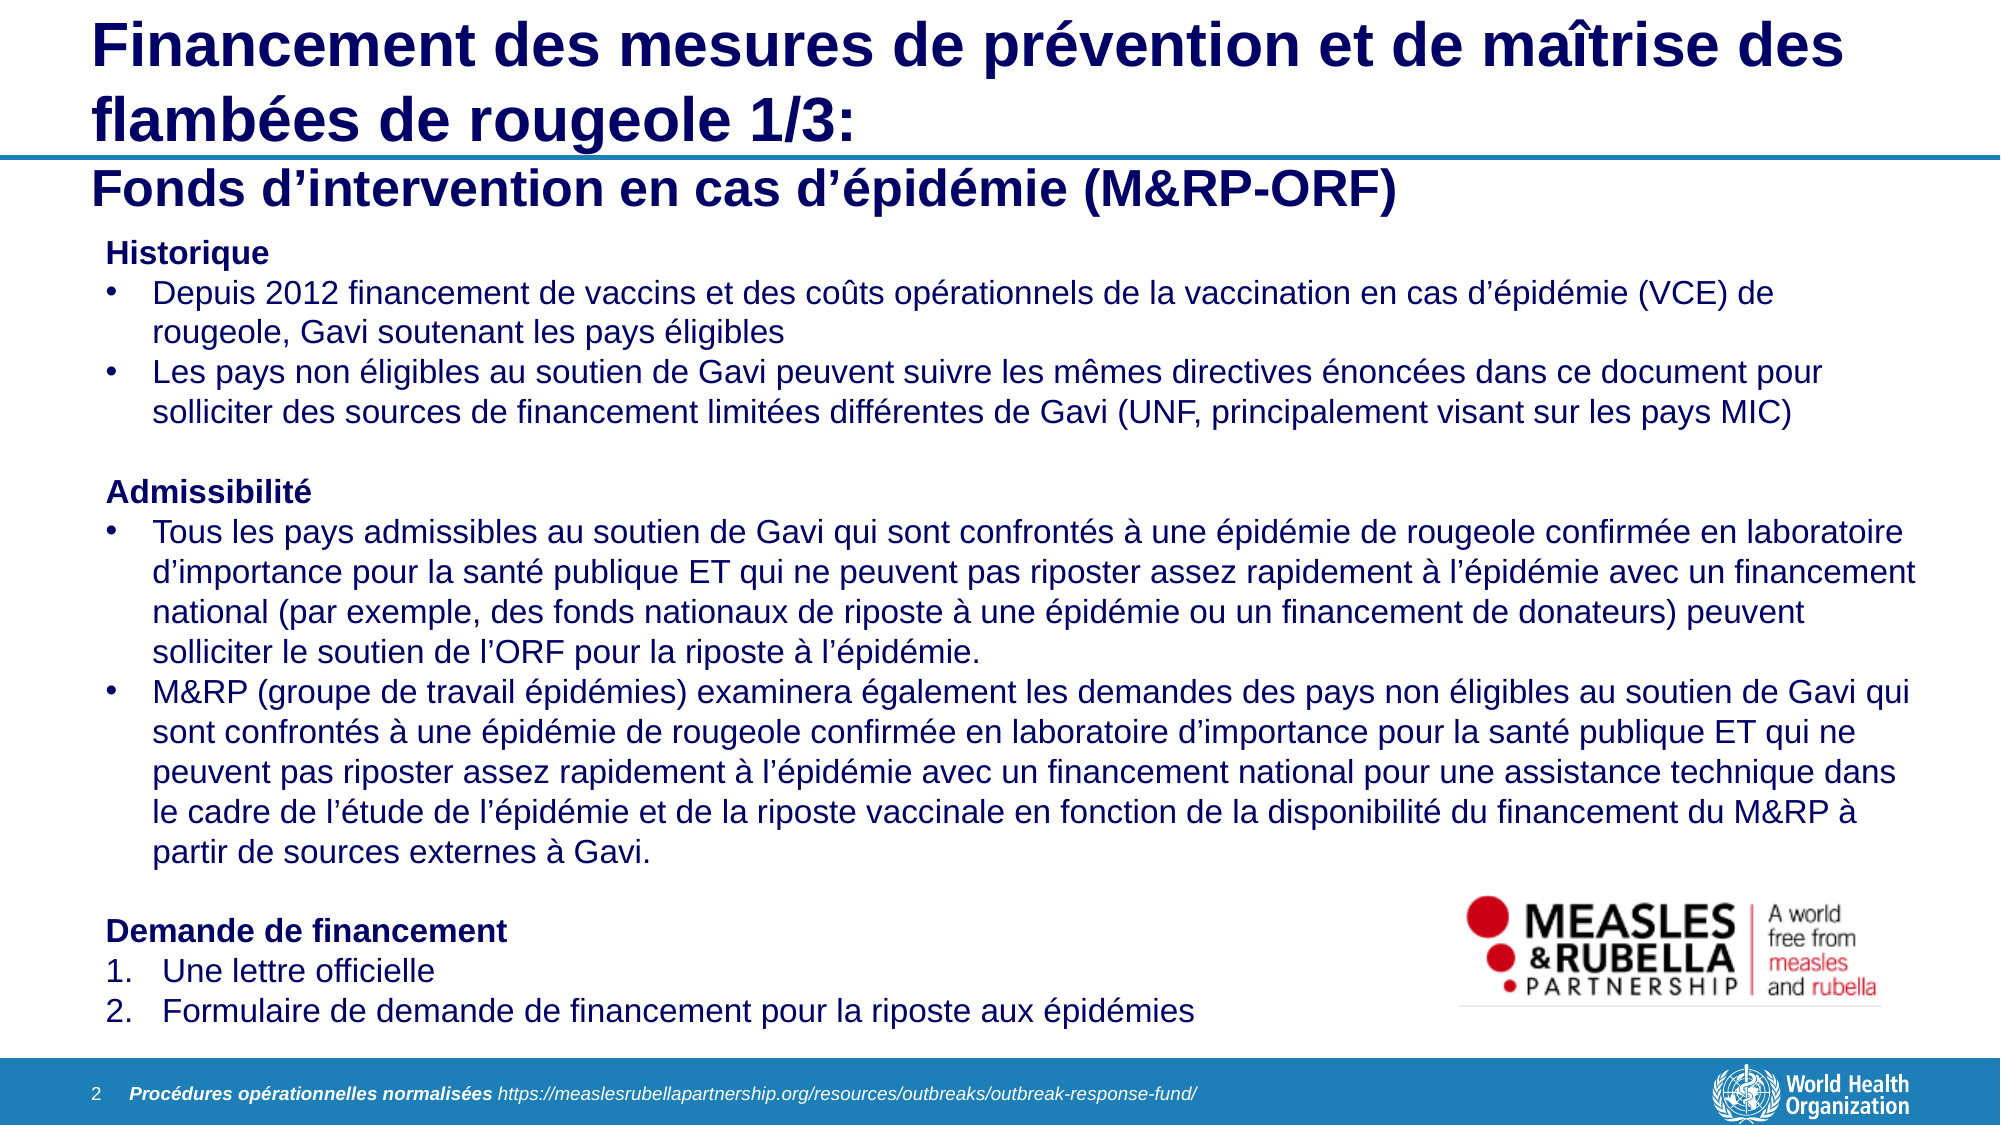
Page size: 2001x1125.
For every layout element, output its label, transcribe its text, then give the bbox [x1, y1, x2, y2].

text_box Procédures opérationnelles normalisées https://measlesrubellapartnership.org/resources/outbreaks/outbreak-response-fund/ [129, 1081, 1129, 1110]
text_box Historique Depuis 2012 financement de vaccins et des coûts opérationnels de la vaccination en cas d’épidémie (VCE) de rougeole, Gavi soutenant les pays éligibles Les pays non éligibles au soutien de Gavi peuvent suivre les mêmes directives énoncées dans ce document pour solliciter des sources de financement limitées différentes de Gavi (UNF, principalement visant sur les pays MIC) Admissibilité Tous les pays admissibles au soutien de Gavi qui sont confrontés à une épidémie de rougeole confirmée en laboratoire d’importance pour la santé publique ET qui ne peuvent pas riposter assez rapidement à l’épidémie avec un financement national (par exemple, des fonds nationaux de riposte à une épidémie ou un financement de donateurs) peuvent solliciter le soutien de l’ORF pour la riposte à l’épidémie. M&RP (groupe de travail épidémies) examinera également les demandes des pays non éligibles au soutien de Gavi qui sont confrontés à une épidémie de rougeole confirmée en laboratoire d’importance pour la santé publique ET qui ne peuvent pas riposter assez rapidement à l’épidémie avec un financement national pour une assistance technique dans le cadre de l’étude de l’épidémie et de la riposte vaccinale en fonction de la disponibilité du financement du M&RP à partir de sources externes à Gavi. Demande de financement Une lettre officielle Formulaire de demande de financement pour la riposte aux épidémies [90, 223, 1938, 1037]
title Financement des mesures de prévention et de maîtrise des flambées de rougeole 1/3: Fonds d’intervention en cas d’épidémie (M&RP-ORF) [91, 50, 1909, 171]
picture [1459, 895, 1882, 1009]
